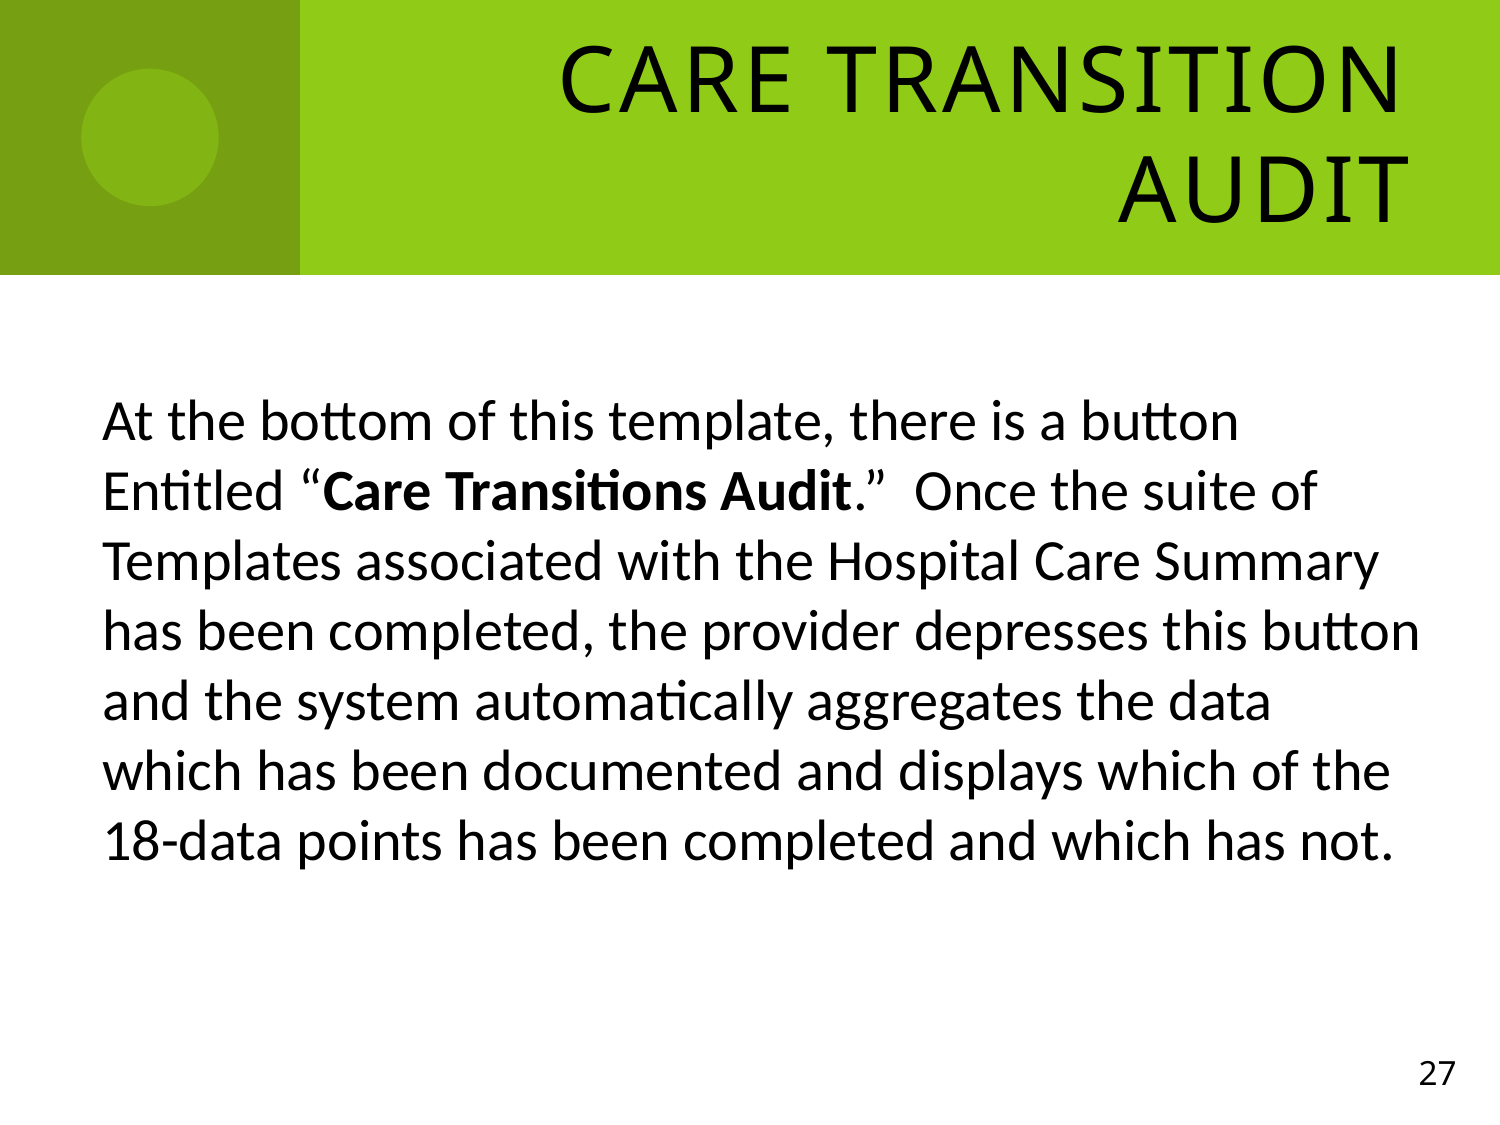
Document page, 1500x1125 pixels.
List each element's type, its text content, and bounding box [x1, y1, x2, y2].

slide_number 27 [1374, 1025, 1500, 1125]
title Care Transition Audit [399, 37, 1425, 225]
text_box At the bottom of this template, there is a button Entitled “Care Transitions Audit.” Once the suite of Templates associated with the Hospital Care Summary has been completed, the provider depresses this button and the system automatically aggregates the data which has been documented and displays which of the 18-data points has been completed and which has not. [87, 374, 1438, 1041]
